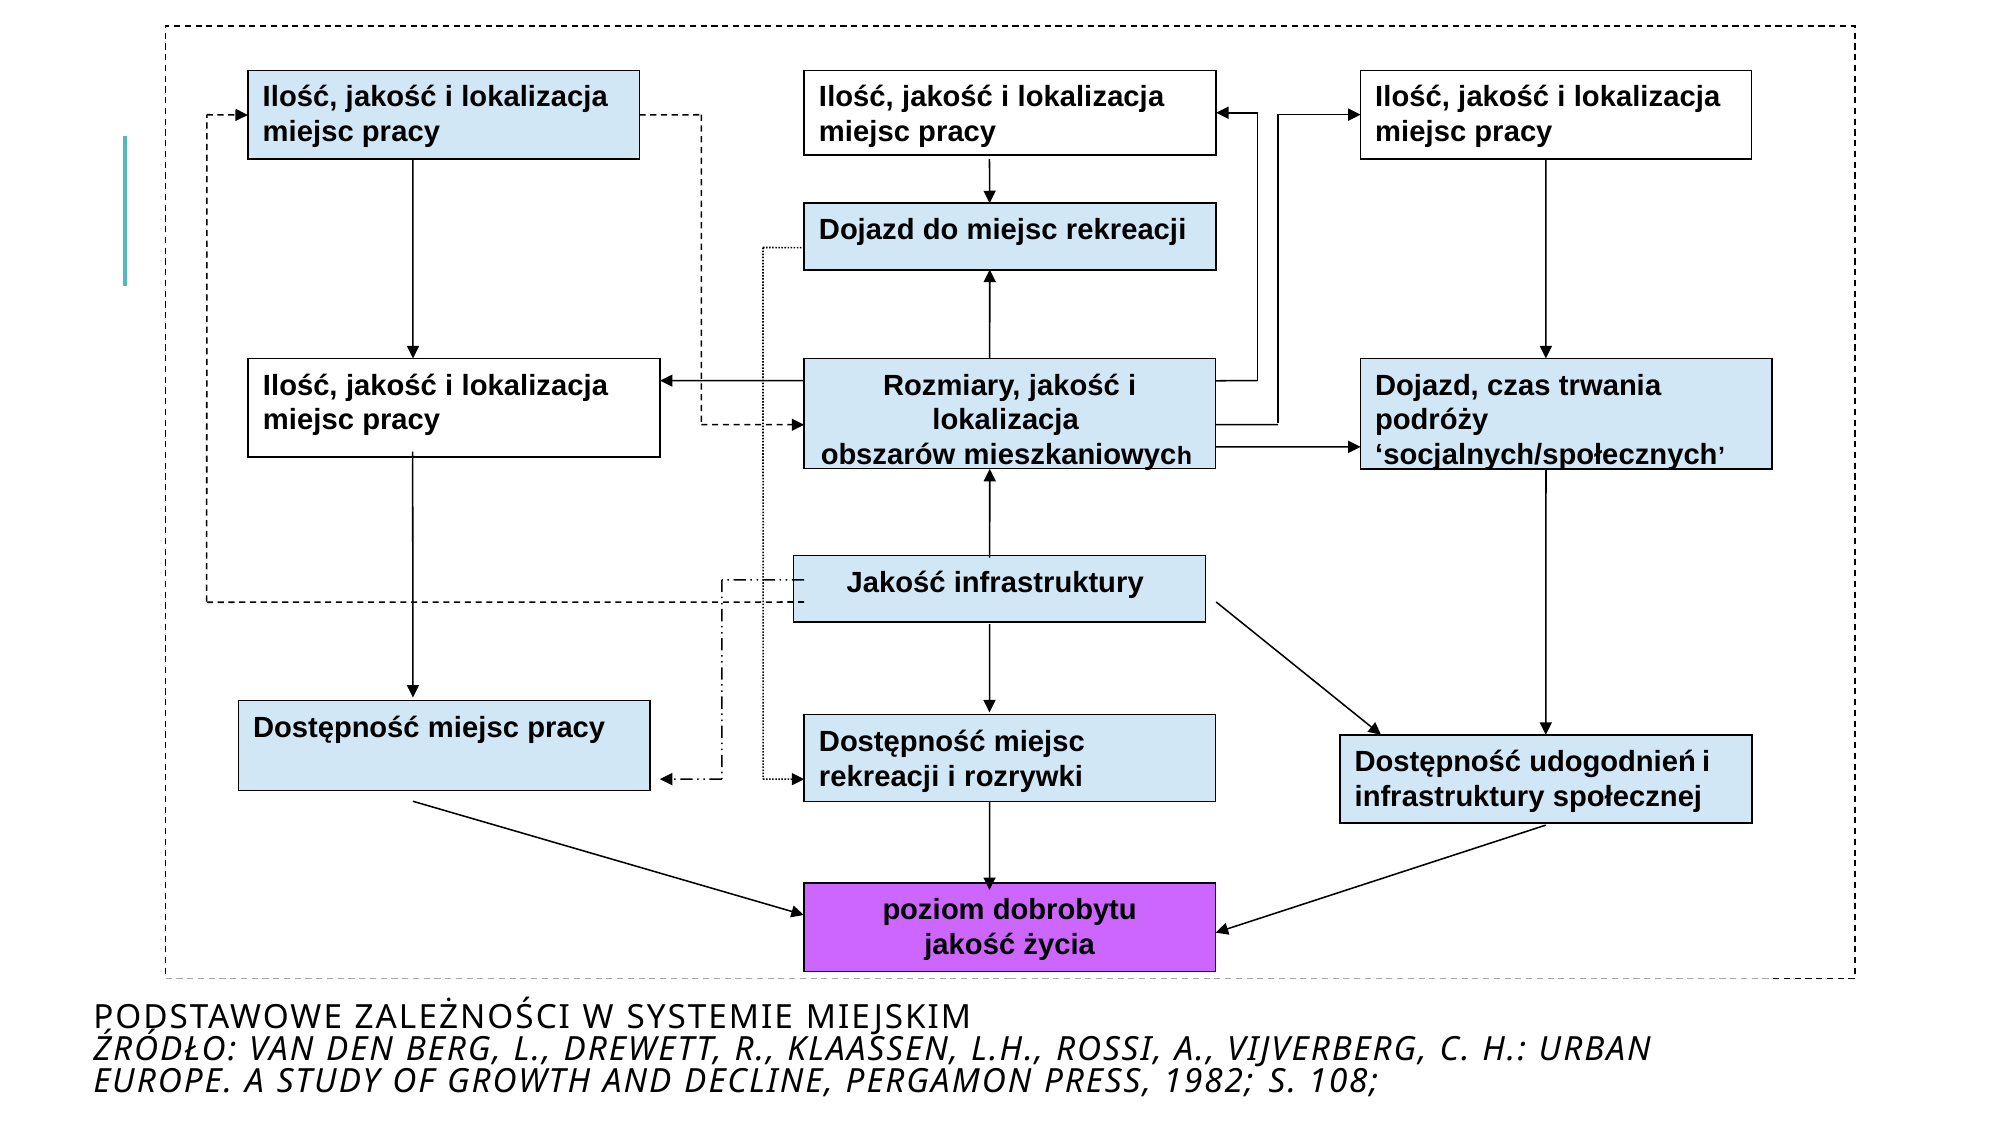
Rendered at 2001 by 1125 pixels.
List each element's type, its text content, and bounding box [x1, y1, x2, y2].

title Podstawowe zależności w systemie miejskim Źródło: Van den Berg, L., Drewett, R., Klaassen, L.H., Rossi, A., Vijverberg, C. H.: Urban Europe. A Study of Growth and Decline, Pergamon Press, 1982; s. 108; [78, 978, 1773, 1124]
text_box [165, 25, 1856, 979]
